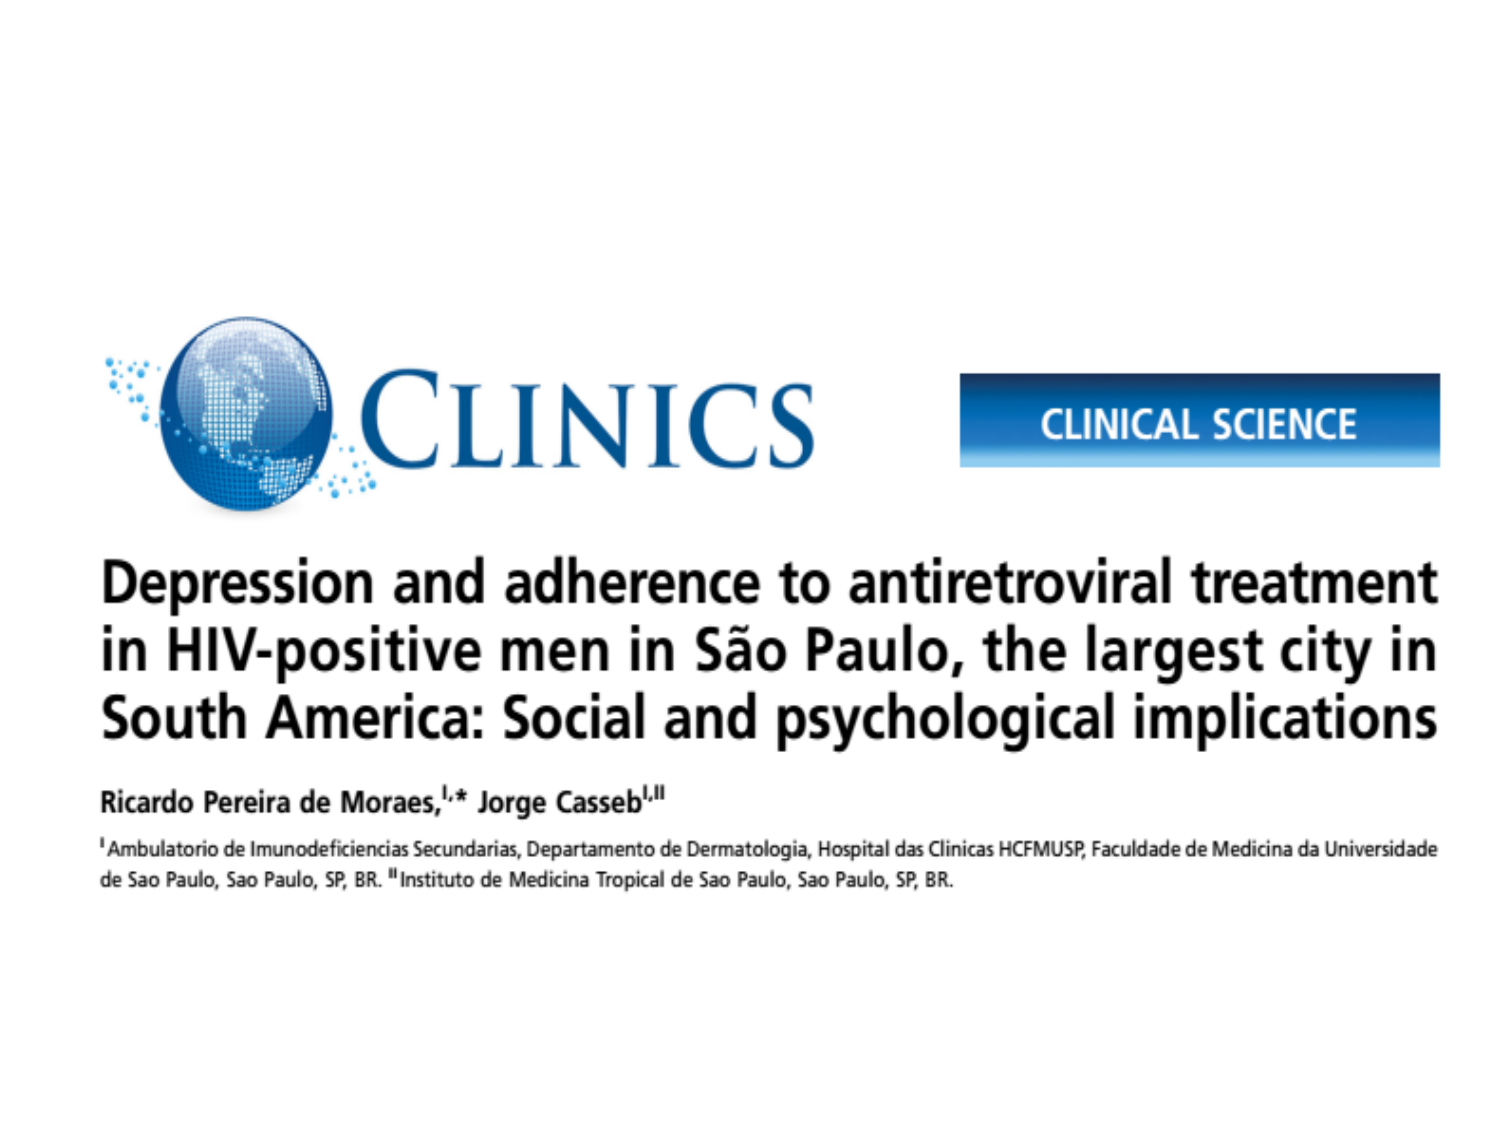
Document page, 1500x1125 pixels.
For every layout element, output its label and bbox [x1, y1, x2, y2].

picture [76, 291, 1471, 894]
